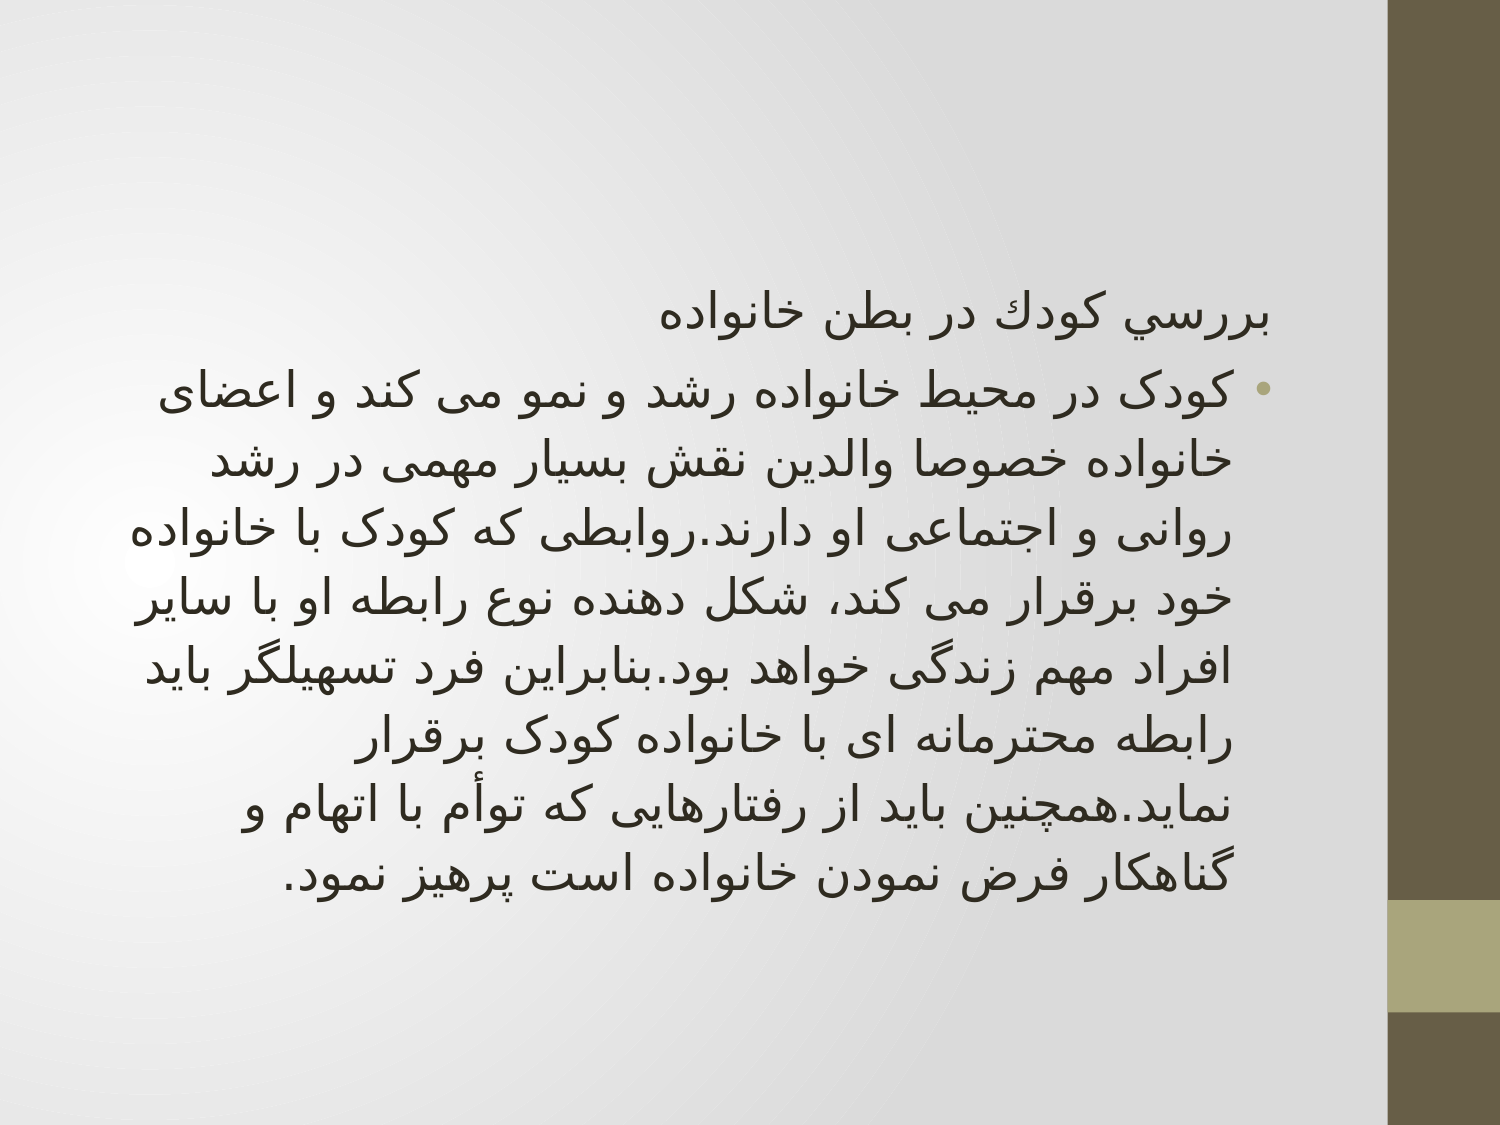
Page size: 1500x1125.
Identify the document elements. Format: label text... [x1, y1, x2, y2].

list بررسي كودك در بطن خانواده کودک در محیط خانواده رشد و نمو می کند و اعضای خانواده خصوصا والدین نقش بسیار مهمی در رشد روانی و اجتماعی او دارند.روابطی که کودک با خانواده خود برقرار می کند، شکل دهنده نوع رابطه او با سایر افراد مهم زندگی خواهد بود.بنابراین فرد تسهیلگر باید رابطه محترمانه ای با خانواده کودک برقرار نماید.همچنین باید از رفتارهایی که توأم با اتهام و گناهکار فرض نمودن خانواده است پرهیز نمود. [75, 262, 1325, 1050]
